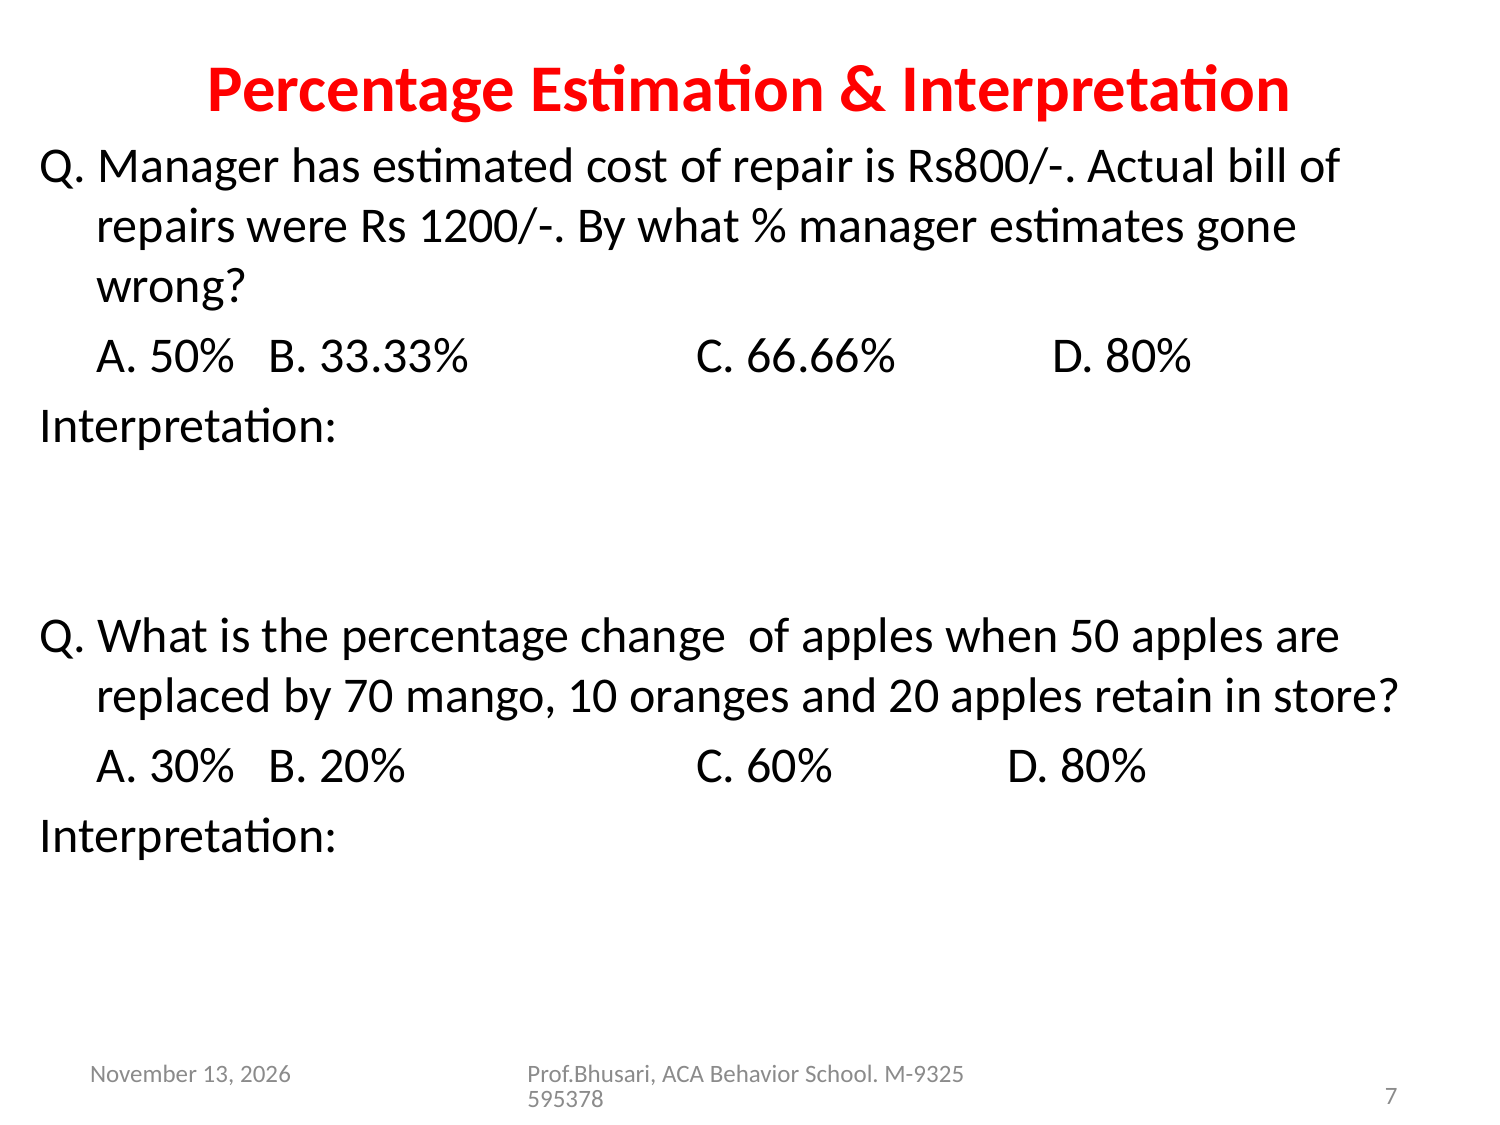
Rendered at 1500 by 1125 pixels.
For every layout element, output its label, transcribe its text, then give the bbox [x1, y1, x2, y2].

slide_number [75, 1042, 425, 1103]
title Percentage Estimation & Interpretation [75, 45, 1425, 125]
list Q. Manager has estimated cost of repair is Rs800/-. Actual bill of repairs were Rs 1200/-. By what % manager estimates gone wrong? A. 50% B. 33.33% C. 66.66% D. 80% Interpretation: 1. Estimate is gone wrong by 400. 2. 400 is what % of 1200 3. (400/1200) x100 = 33.33% Q. What is the percentage change of apples when 50 apples are replaced by 70 mango, 10 oranges and 20 apples retain in store? A. 30% B. 20% C. 60% D. 80% Interpretation: 1. The difference is 30 2. 30 is what % of 50 3. (30/50) x 100 = 60% [24, 125, 1475, 1088]
slide_number 7 [1062, 1065, 1413, 1125]
footer Prof.Bhusari, ACA Behavior School. M-9325595378 [512, 1042, 988, 1103]
